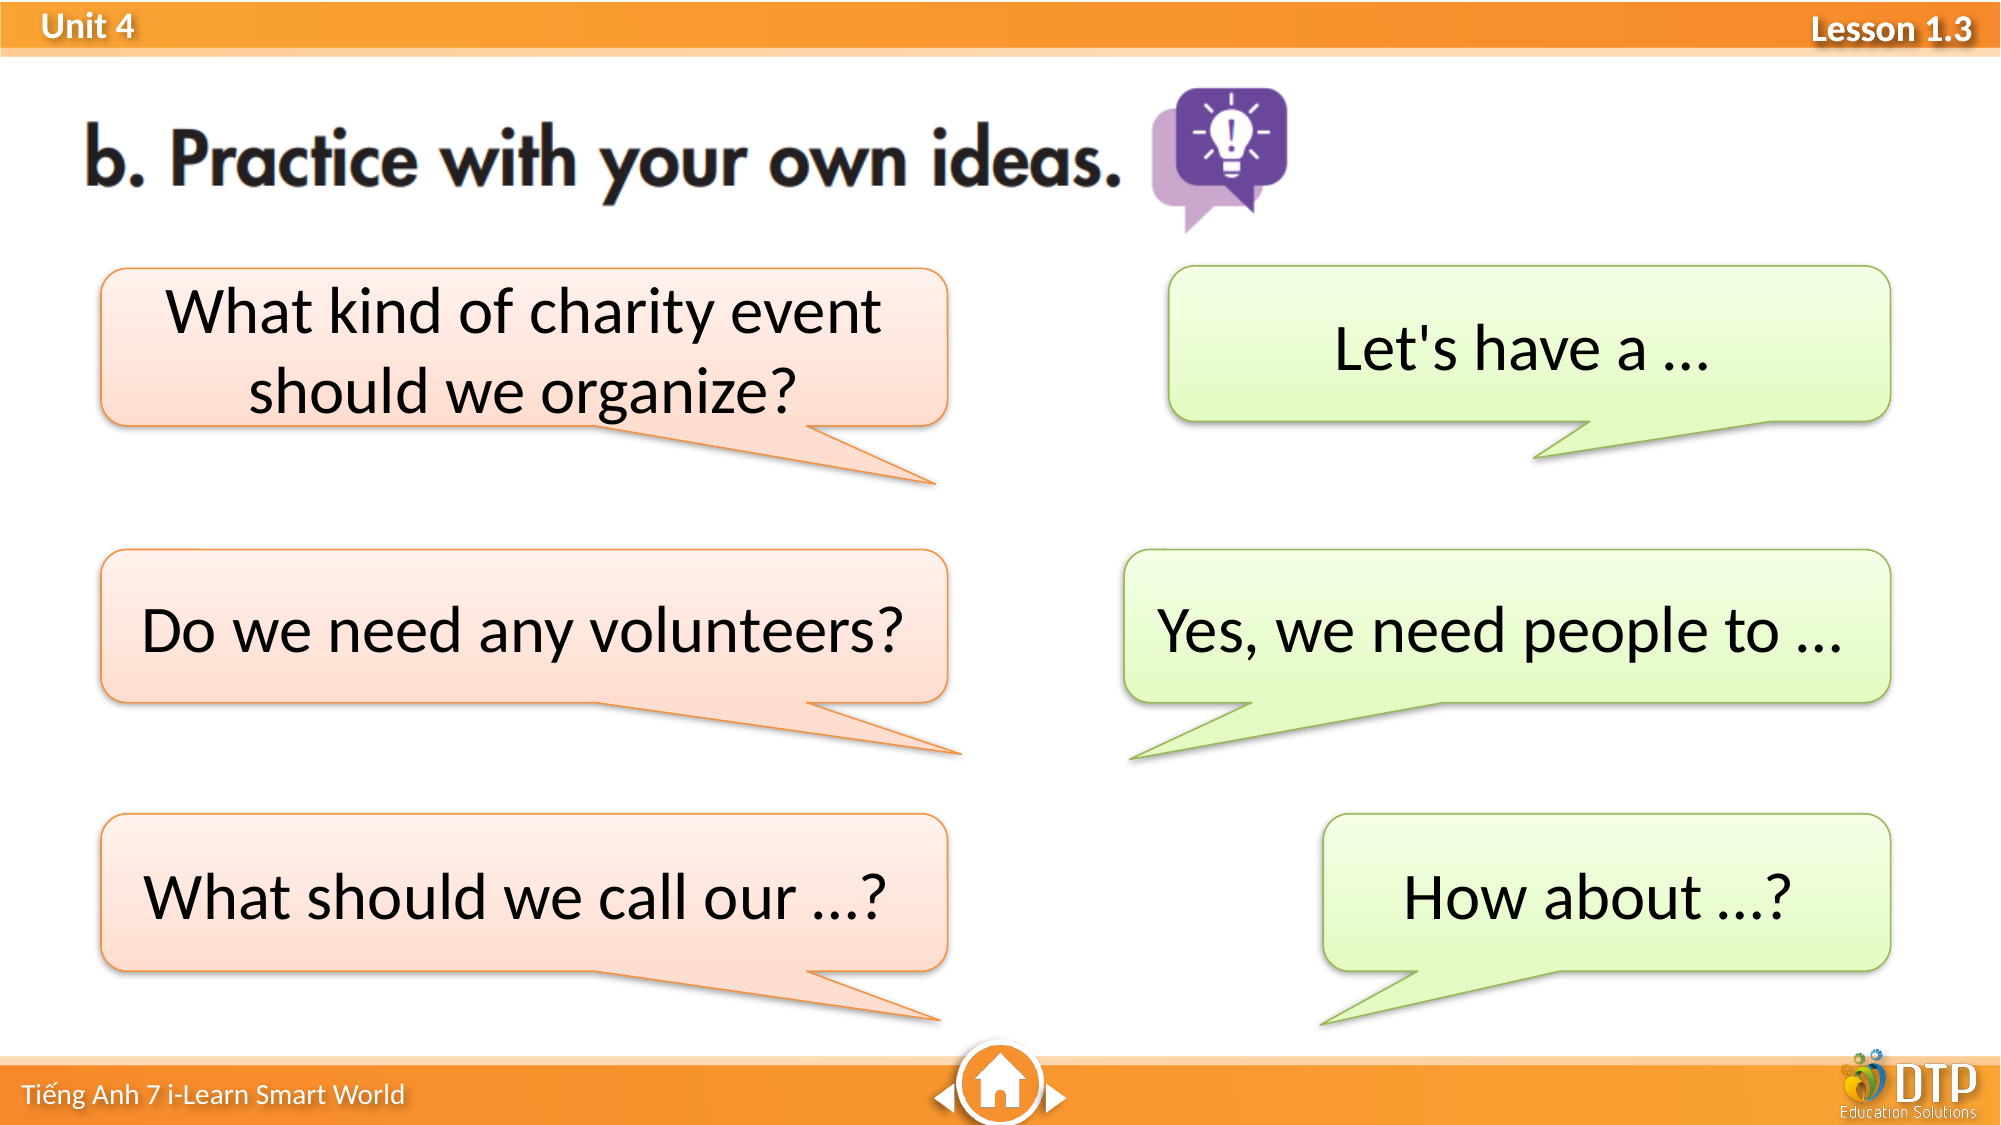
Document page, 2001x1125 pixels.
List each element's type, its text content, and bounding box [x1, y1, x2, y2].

text_box Do we need any volunteers? [100, 548, 963, 756]
text_box Let's have a … [1167, 265, 1892, 459]
text_box Yes, we need people to … [1123, 548, 1892, 761]
picture [0, 2, 2001, 1125]
text_box What should we call our …? [100, 813, 949, 1022]
text_box How about …? [1319, 813, 1892, 1026]
text_box What kind of charity event should we organize? [100, 267, 949, 485]
